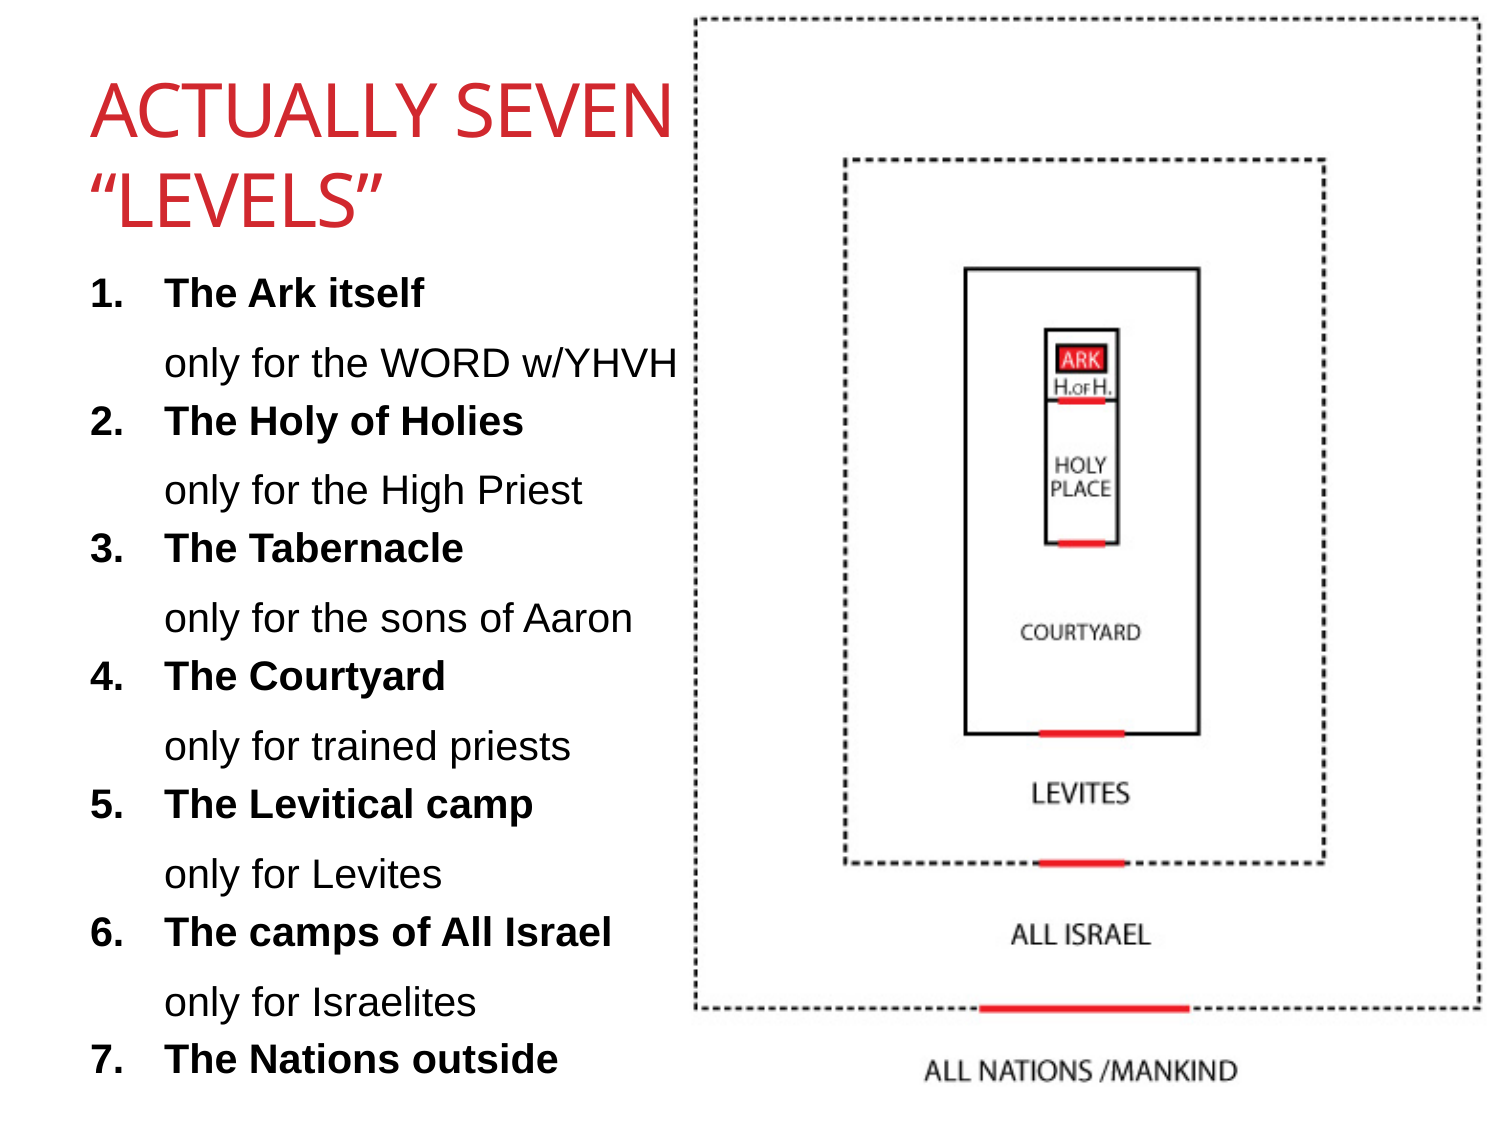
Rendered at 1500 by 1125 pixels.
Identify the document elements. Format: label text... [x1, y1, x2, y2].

title Actually SEVEN “LEVELS” [75, 25, 671, 250]
list The Ark itself only for the WORD w/YHVH The Holy of Holies only for the High Priest The Tabernacle only for the sons of Aaron The Courtyard only for trained priests The Levitical camp only for Levites The camps of All Israel only for Israelites The Nations outside [75, 258, 671, 1096]
picture [674, 0, 1500, 1125]
